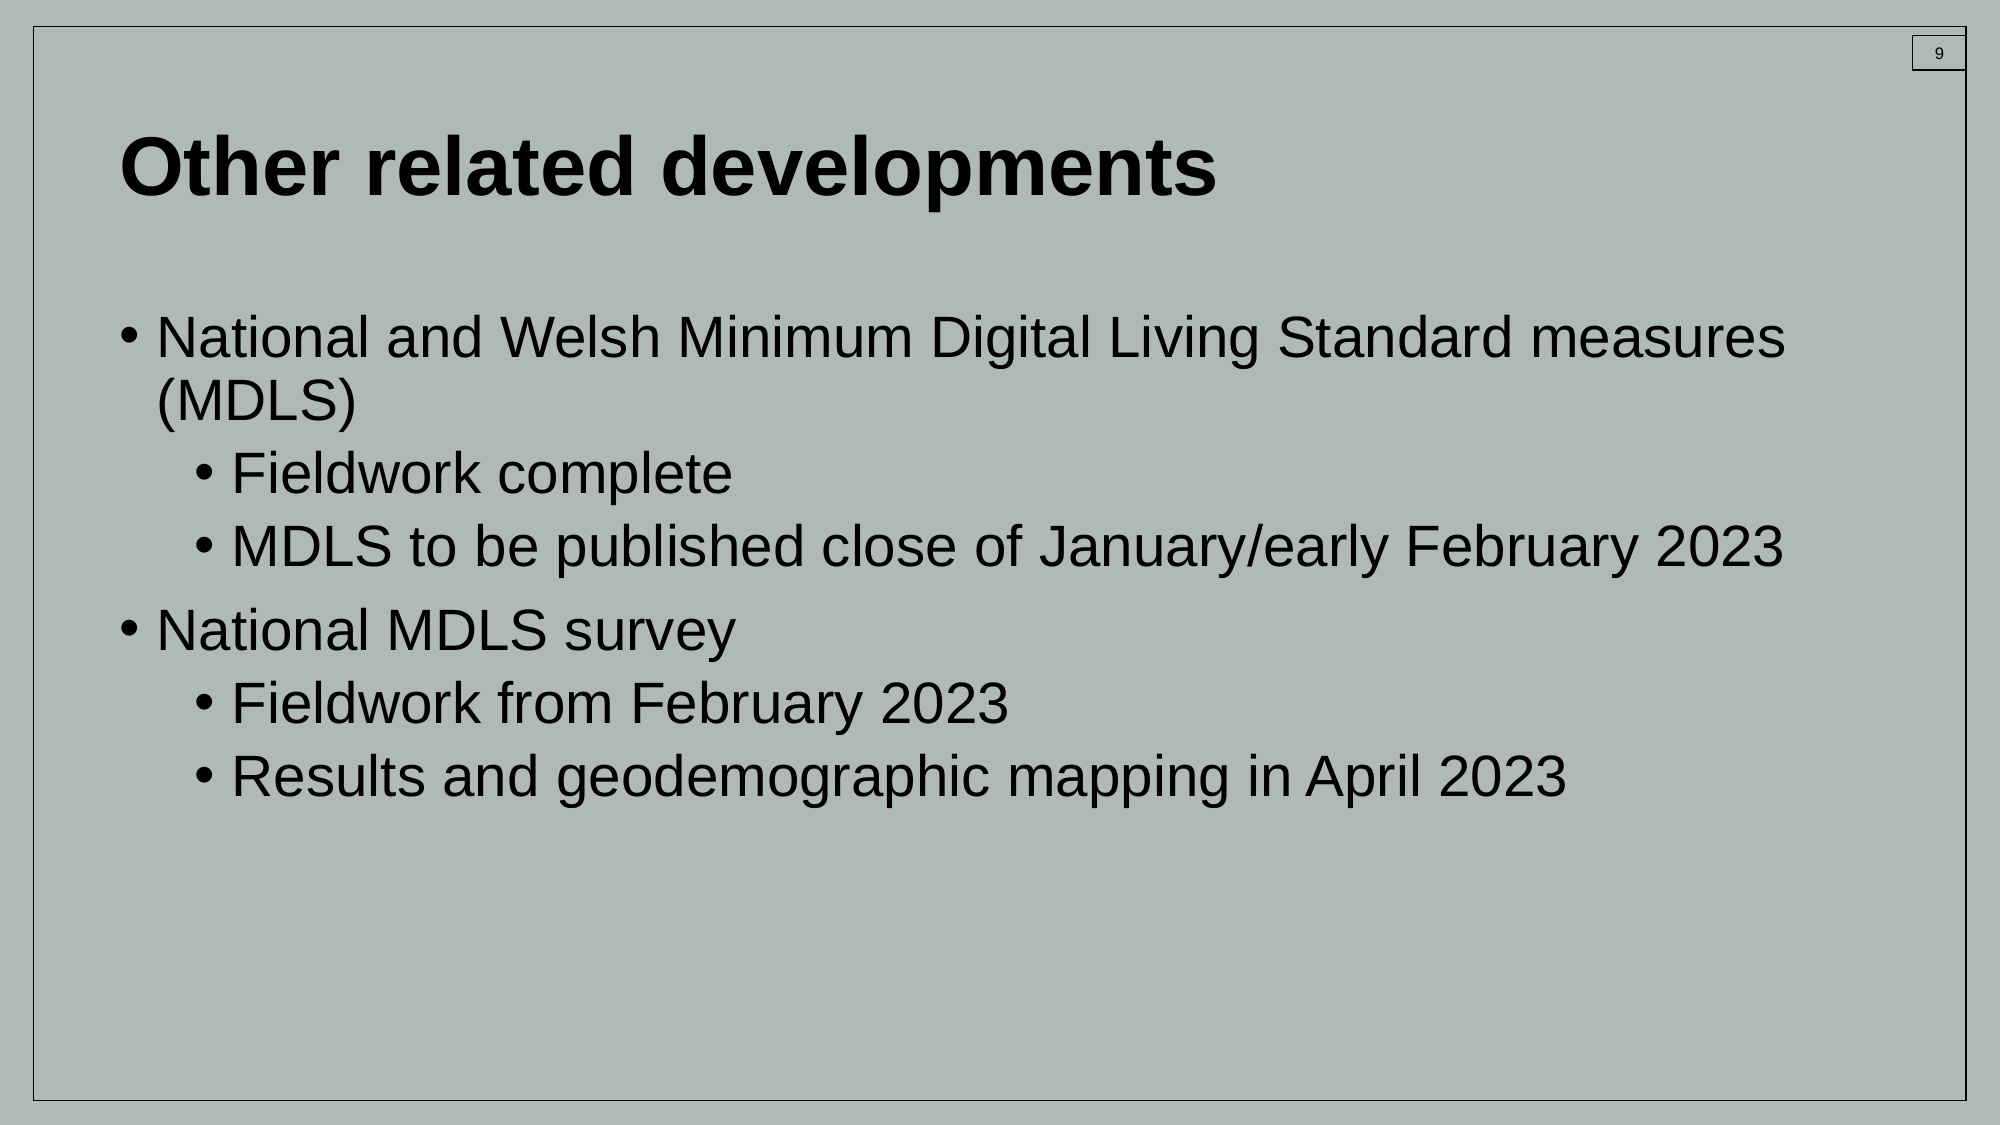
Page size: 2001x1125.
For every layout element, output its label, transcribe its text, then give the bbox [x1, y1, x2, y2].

title Other related developments [104, 59, 1725, 278]
list National and Welsh Minimum Digital Living Standard measures (MDLS) Fieldwork complete MDLS to be published close of January/early February 2023 National MDLS survey Fieldwork from February 2023 Results and geodemographic mapping in April 2023 [104, 299, 1913, 1066]
